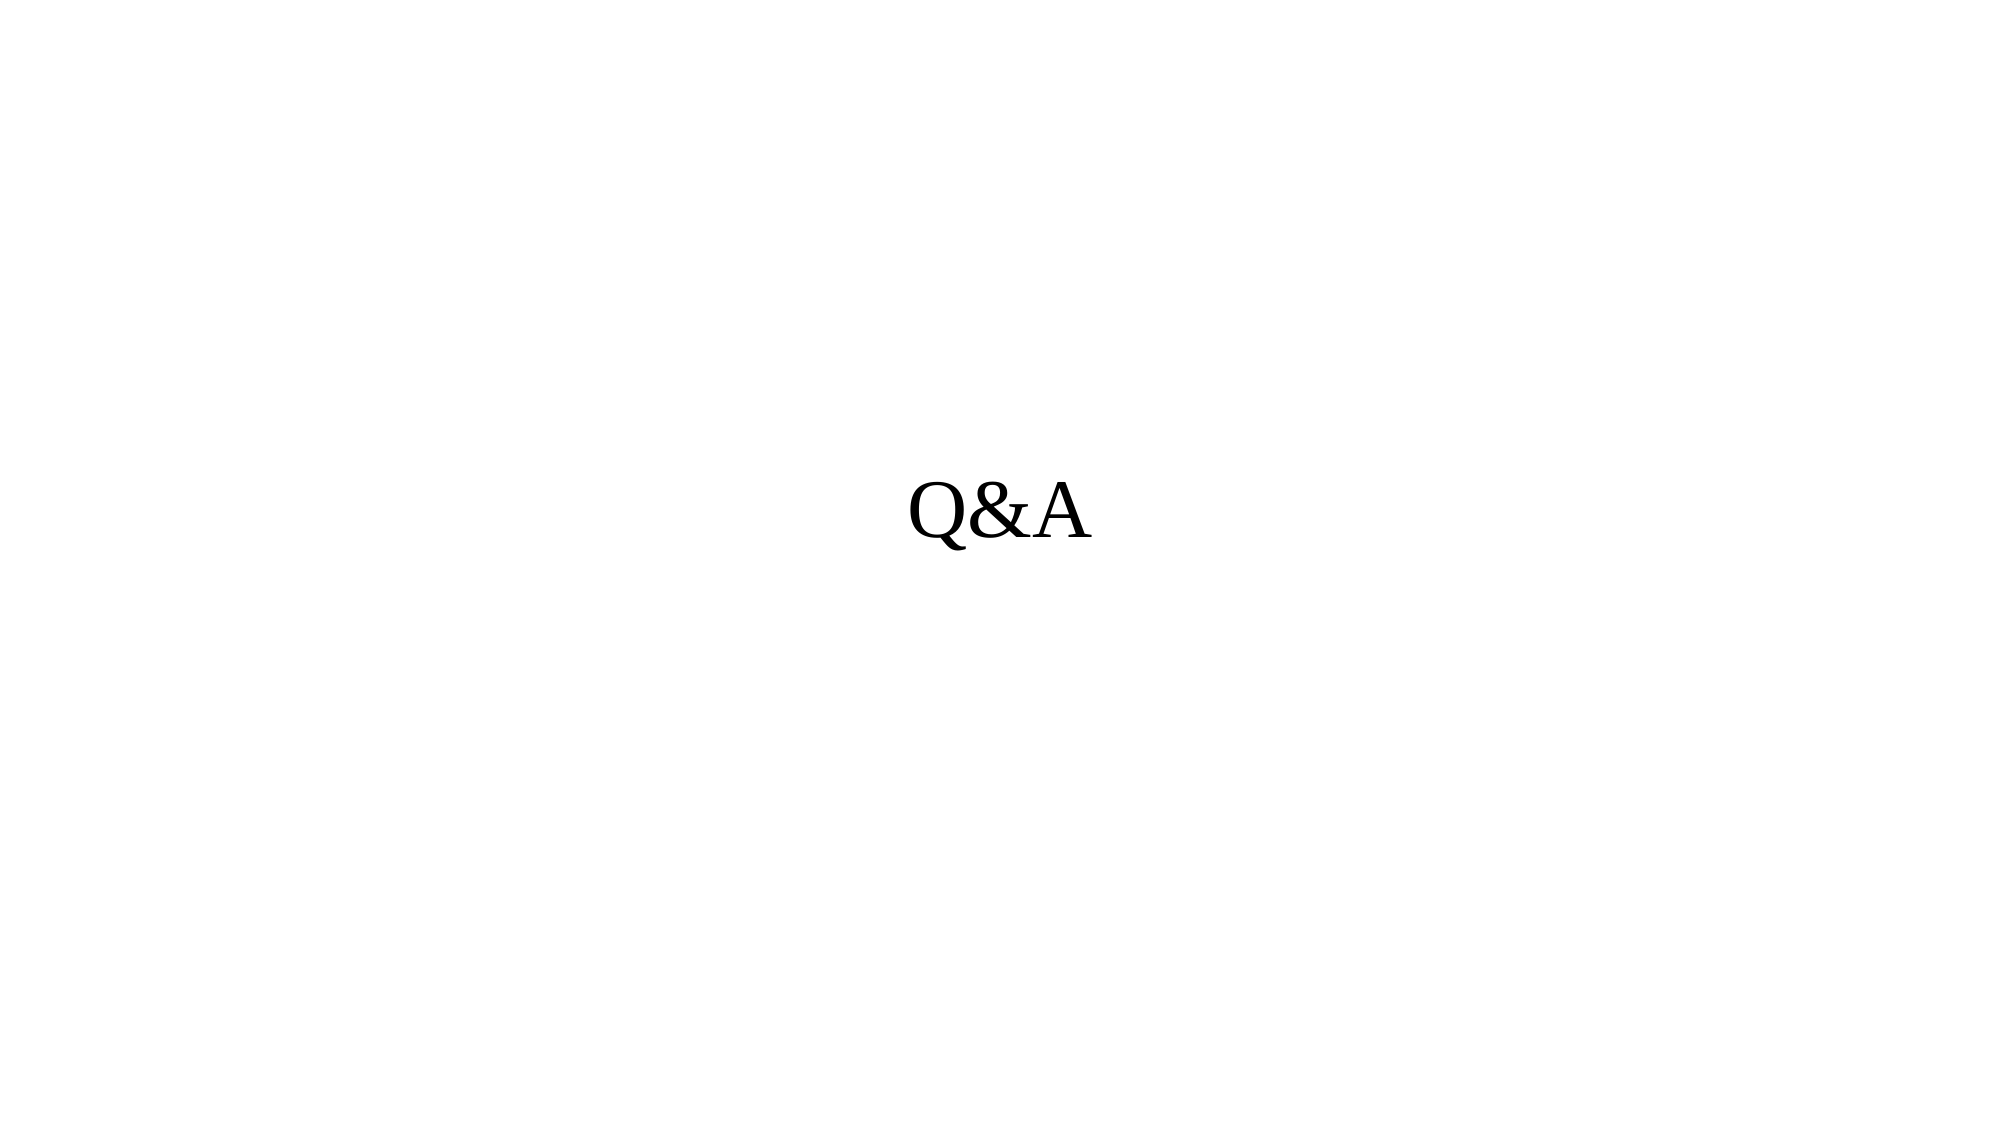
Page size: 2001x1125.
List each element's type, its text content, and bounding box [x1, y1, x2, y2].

text_box Q&A [892, 446, 1108, 562]
